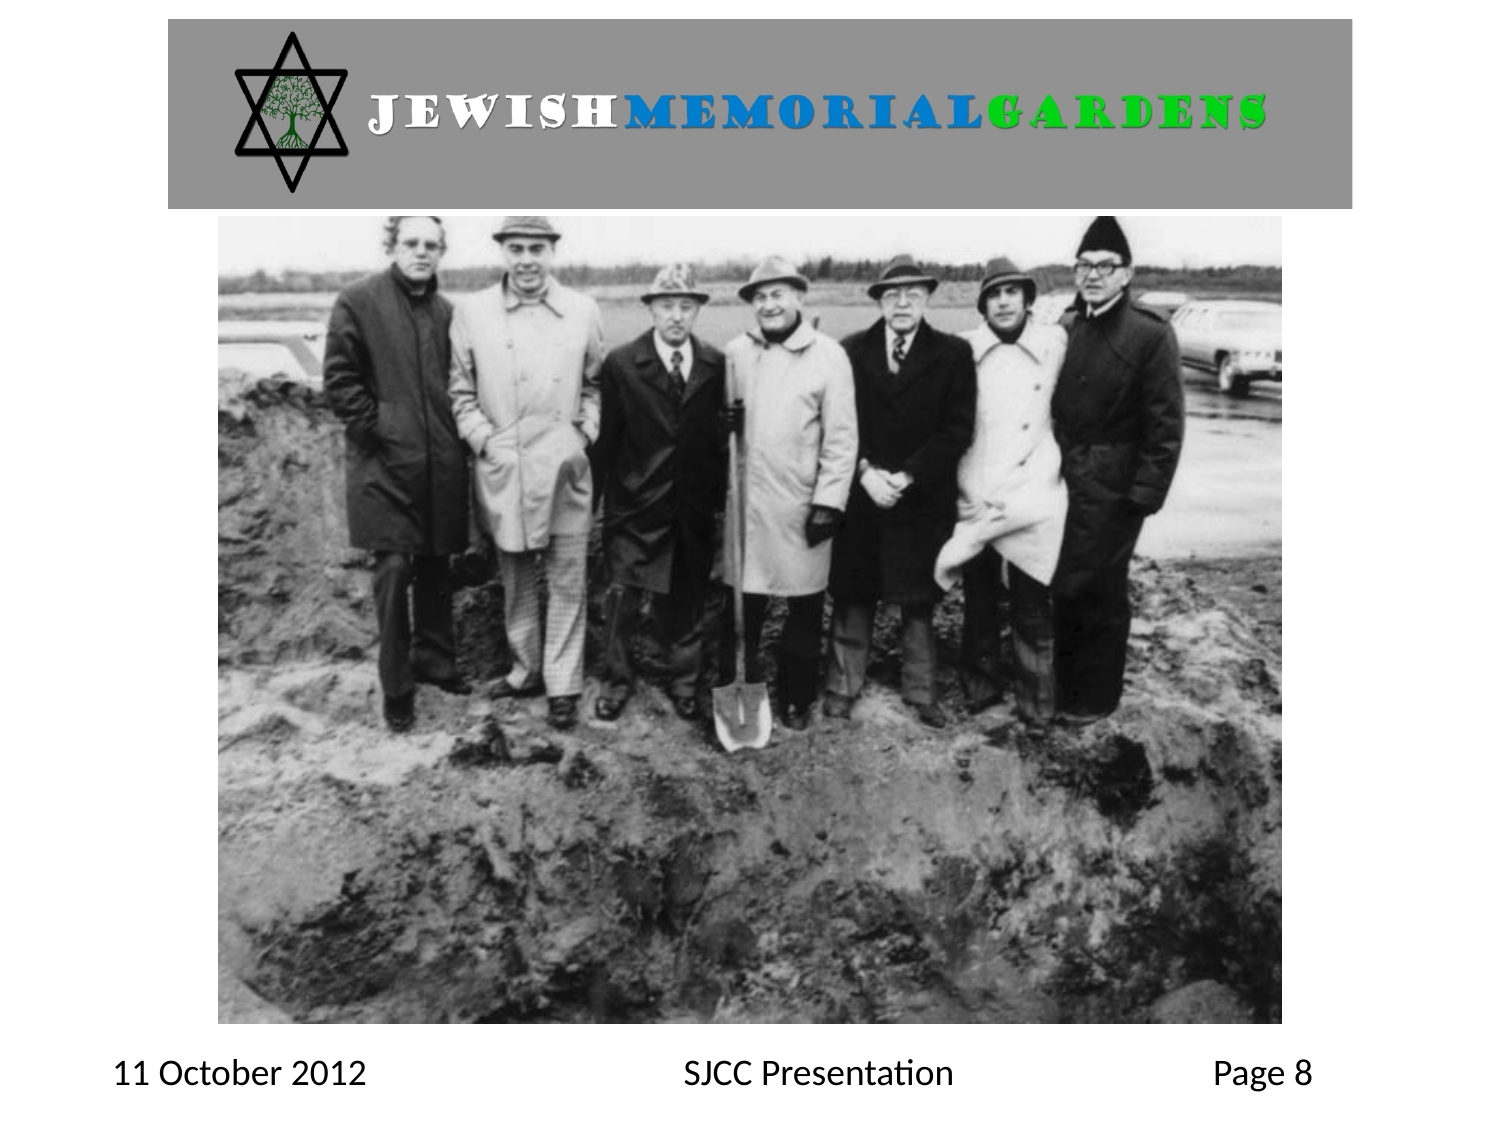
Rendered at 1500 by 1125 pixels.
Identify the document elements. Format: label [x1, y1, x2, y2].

picture [168, 19, 1353, 209]
picture [218, 216, 1282, 1024]
